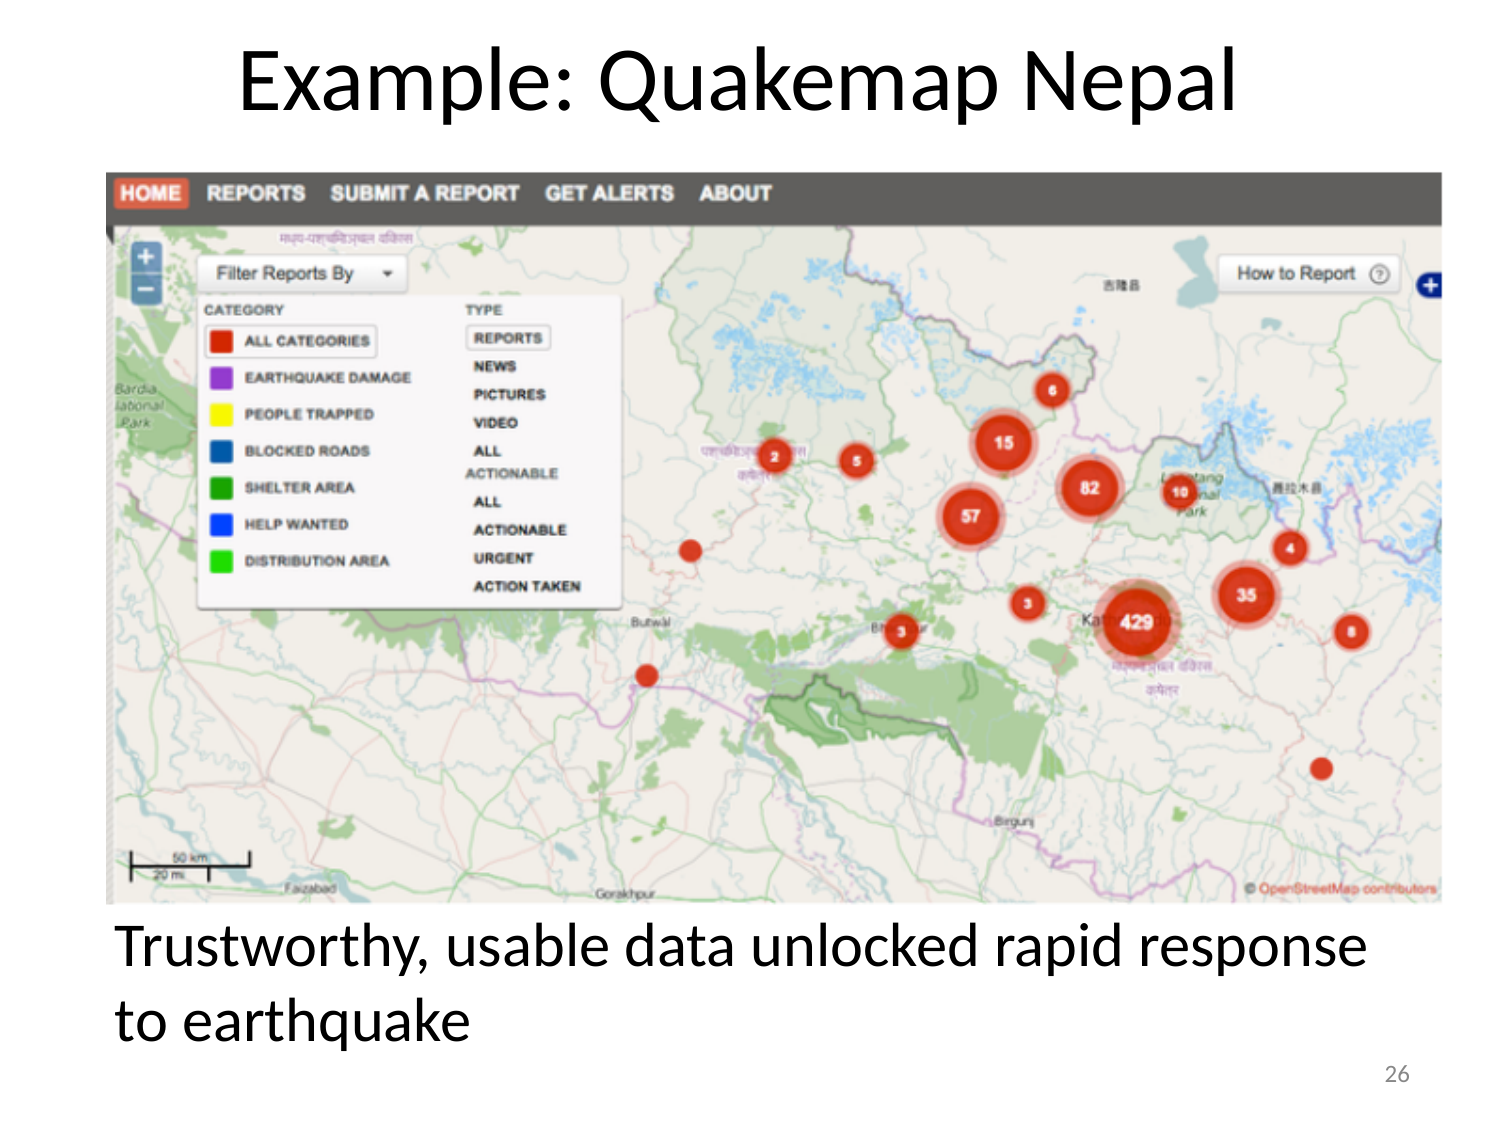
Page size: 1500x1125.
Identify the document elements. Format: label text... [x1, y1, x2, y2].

picture [106, 154, 1446, 920]
slide_number 26 [1074, 1042, 1425, 1103]
title Example: Quakemap Nepal [75, 0, 1425, 149]
list Trustworthy, usable data unlocked rapid response to earthquake [75, 889, 1388, 1027]
